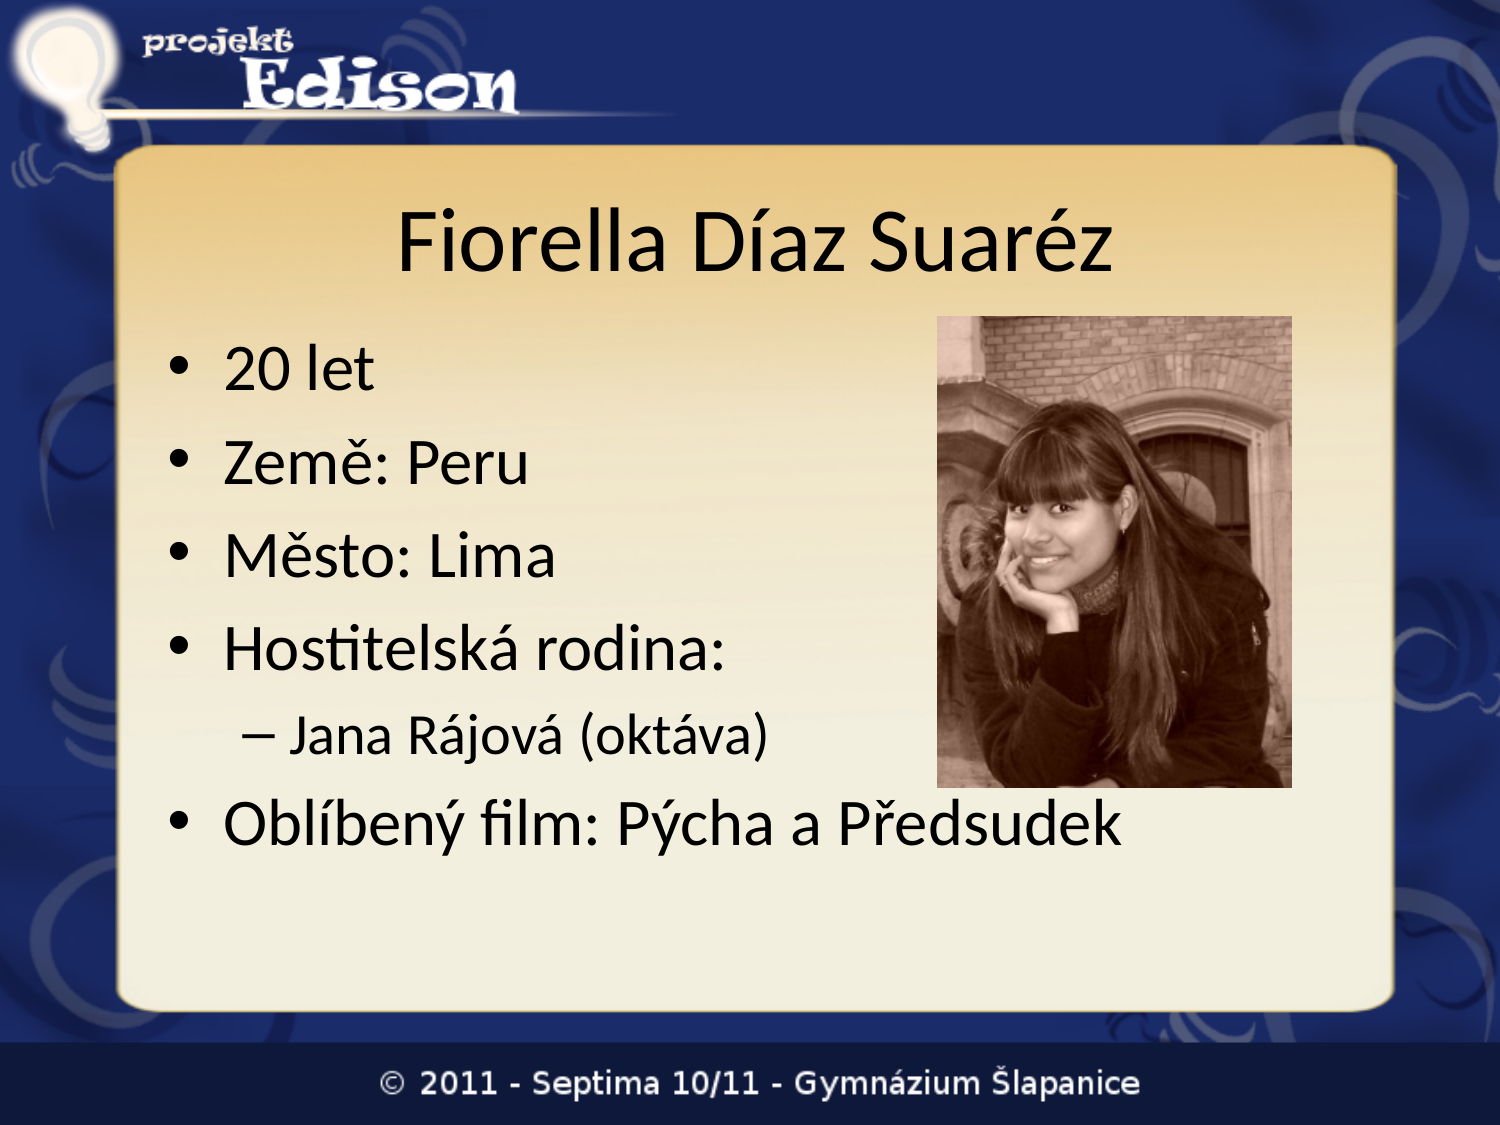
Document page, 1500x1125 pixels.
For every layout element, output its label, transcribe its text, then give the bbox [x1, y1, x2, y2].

title Fiorella Díaz Suaréz [152, 164, 1360, 305]
picture [0, 0, 1500, 1125]
list 20 let Země: Peru Město: Lima Hostitelská rodina: Jana Rájová (oktáva) Oblíbený film: Pýcha a Předsudek [152, 316, 1367, 985]
